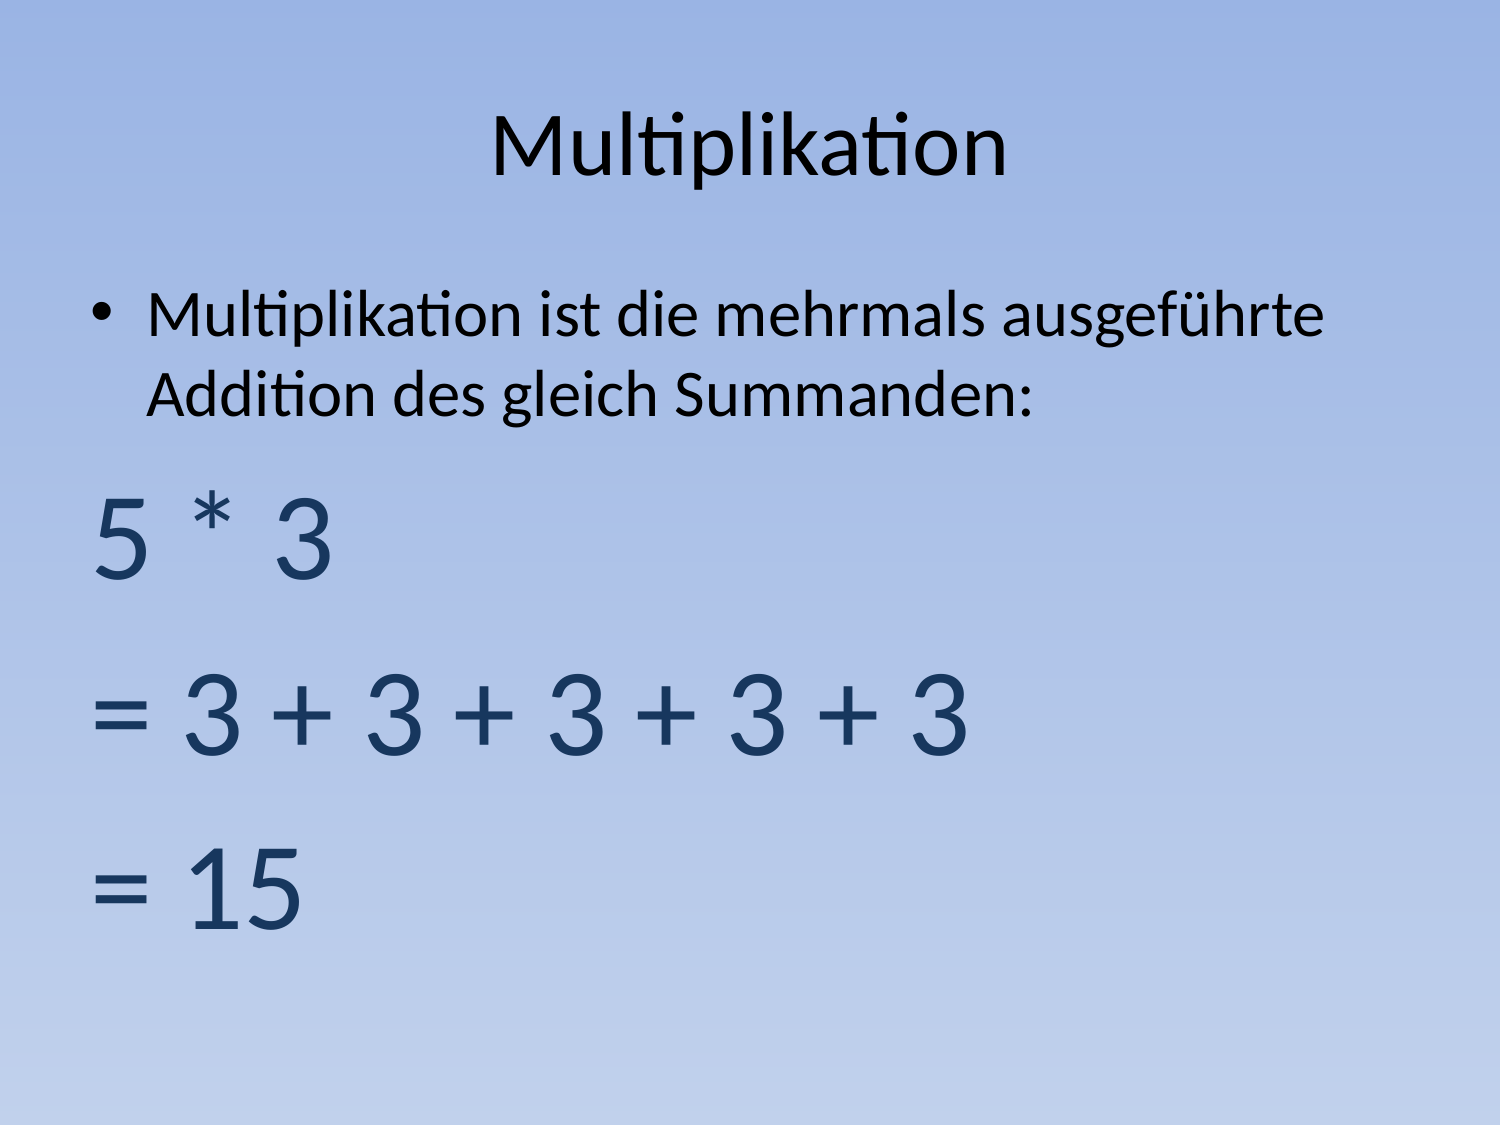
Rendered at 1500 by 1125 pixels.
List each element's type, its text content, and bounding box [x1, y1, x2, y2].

list Multiplikation ist die mehrmals ausgeführte Addition des gleich Summanden: 5 * 3 = 3 + 3 + 3 + 3 + 3 = 15 [75, 262, 1425, 1005]
title Multiplikation [75, 45, 1425, 233]
